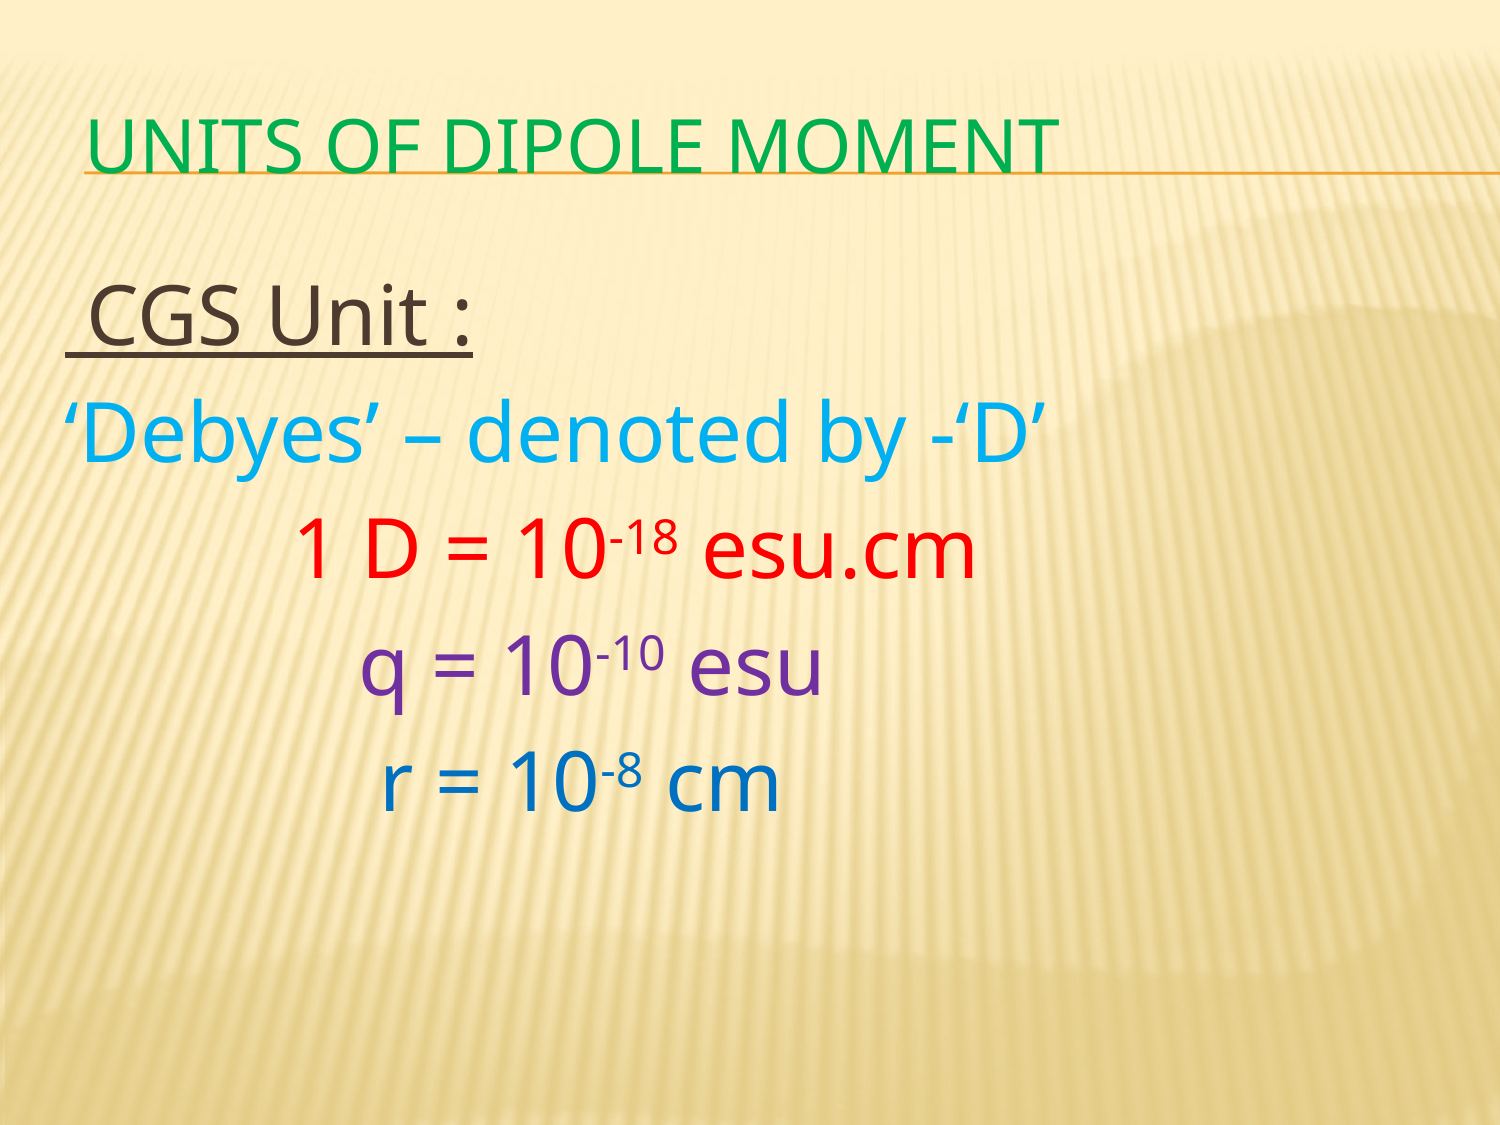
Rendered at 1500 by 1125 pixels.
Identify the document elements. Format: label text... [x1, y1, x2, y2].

title Units of Dipole Moment [50, 75, 1475, 213]
list CGS Unit : ‘Debyes’ – denoted by -‘D’ 1 D = 10-18 esu.cm q = 10-10 esu r = 10-8 cm [50, 254, 1475, 998]
